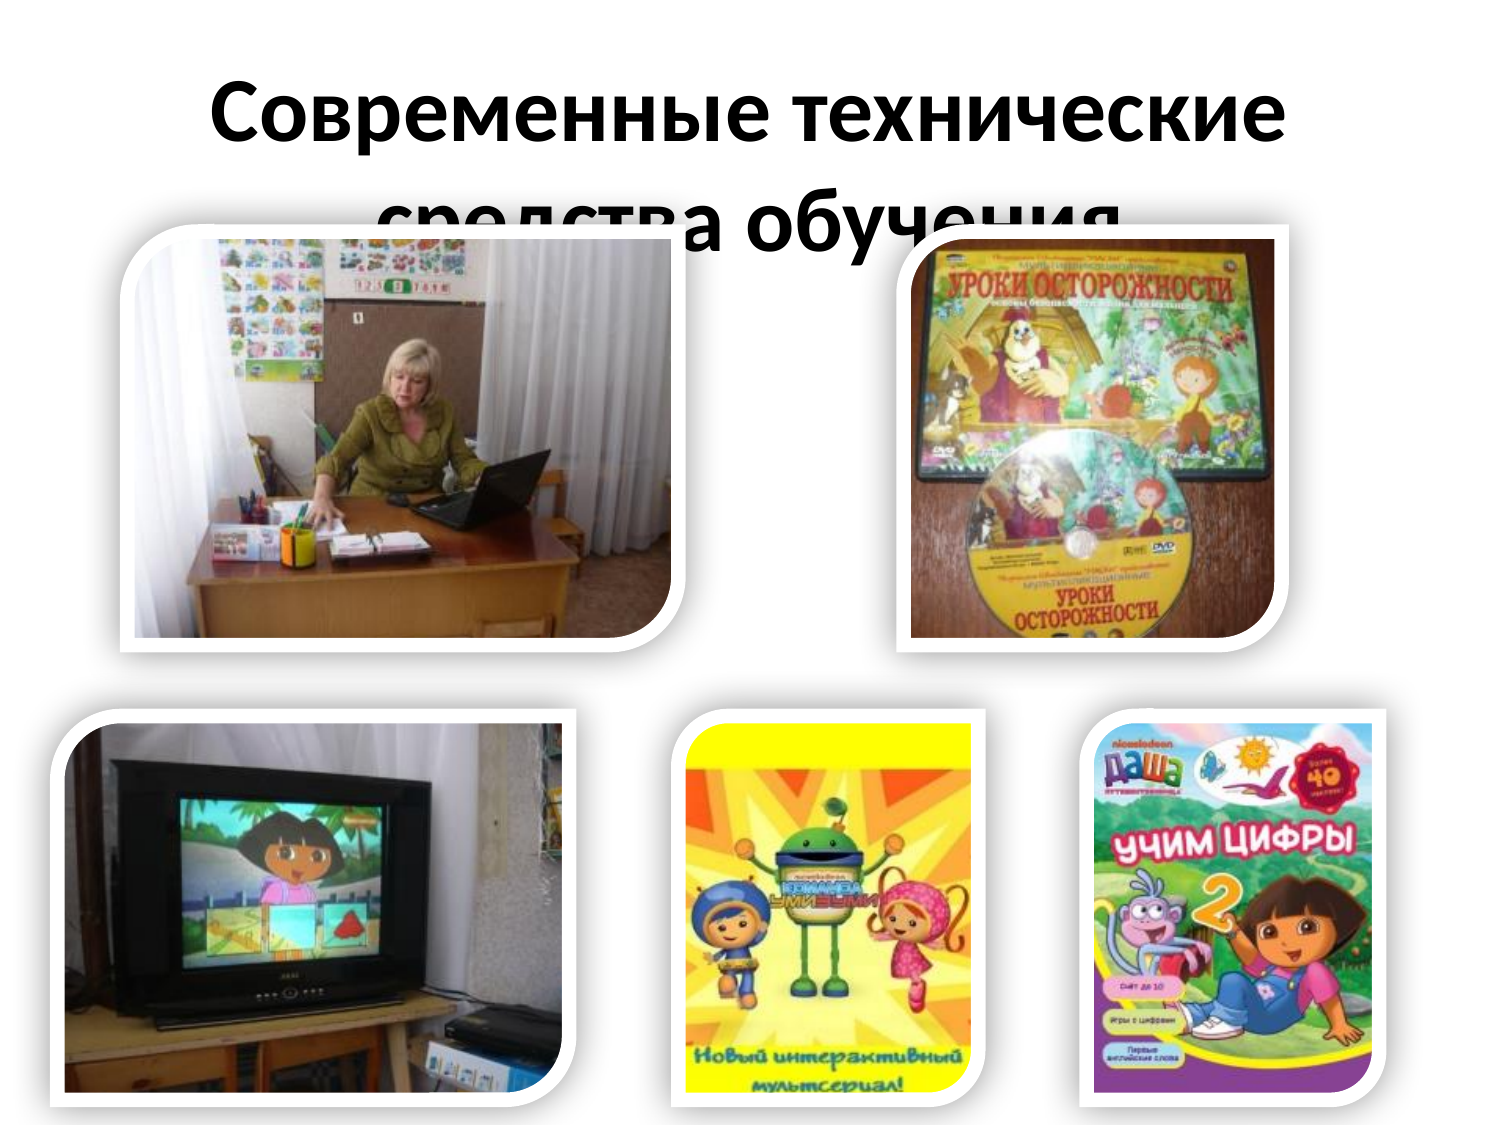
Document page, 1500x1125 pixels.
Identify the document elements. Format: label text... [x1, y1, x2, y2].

title Современные технические средства обучения [76, 92, 1424, 228]
picture [57, 715, 570, 1101]
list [678, 715, 979, 1101]
picture [1086, 715, 1380, 1101]
picture [903, 231, 1282, 646]
picture [126, 231, 679, 646]
